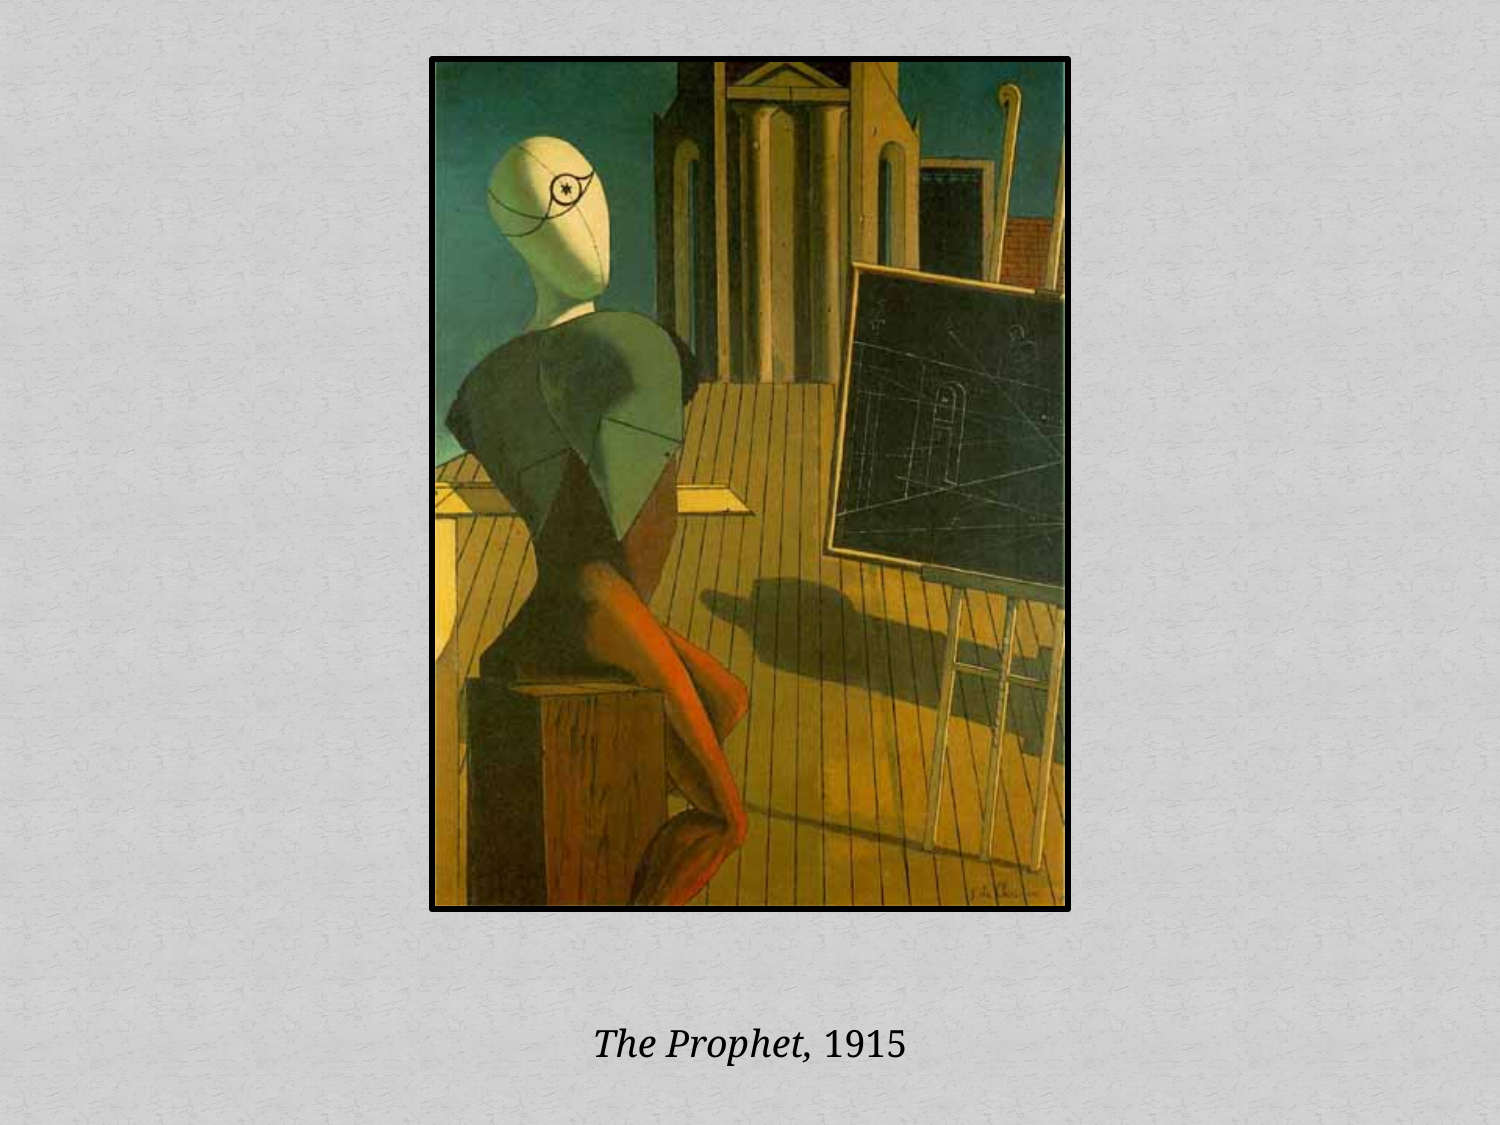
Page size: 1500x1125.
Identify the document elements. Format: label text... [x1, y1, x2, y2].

picture [435, 62, 1066, 908]
text_box The Prophet, 1915 [577, 1012, 923, 1073]
